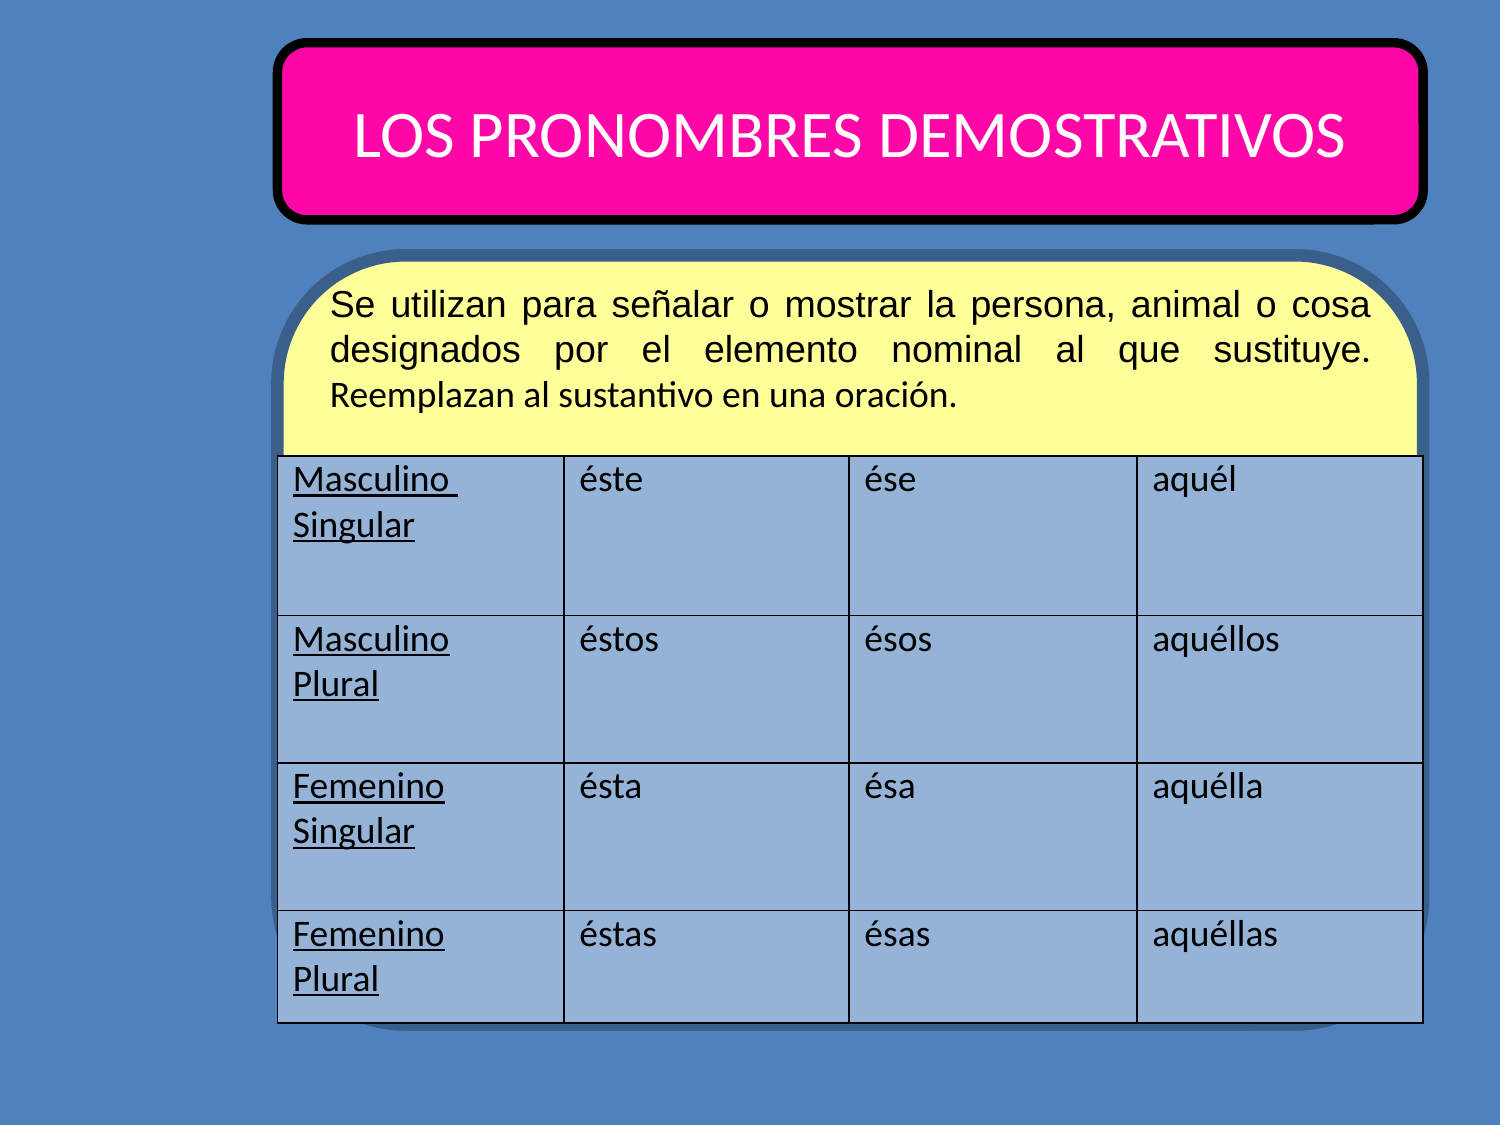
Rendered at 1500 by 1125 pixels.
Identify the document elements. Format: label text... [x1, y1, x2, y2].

table_cell ésos [850, 616, 1136, 762]
table_header aquél [1138, 457, 1422, 615]
table_cell ésas [850, 911, 1136, 1022]
table_header ése [850, 457, 1136, 615]
table_cell Masculino Plural [278, 616, 563, 762]
text_box LOS PRONOMBRES DEMOSTRATIVOS [275, 40, 1426, 222]
table_cell aquéllas [1138, 911, 1422, 1022]
table_cell Femenino Plural [278, 911, 563, 1022]
table_cell Femenino Singular [278, 764, 563, 910]
table_cell aquélla [1138, 764, 1422, 910]
table_cell ésa [850, 764, 1136, 910]
table_cell éstas [565, 911, 848, 1022]
table_cell éstos [565, 616, 848, 762]
text_box Se utilizan para señalar o mostrar la persona, animal o cosa designados por el elemento nominal al que sustituye. Reemplazan al sustantivo en una oración. [275, 253, 1426, 915]
table_cell aquéllos [1138, 616, 1422, 762]
table_header éste [565, 457, 848, 615]
table_header Masculino Singular [278, 457, 563, 615]
table_cell ésta [565, 764, 848, 910]
